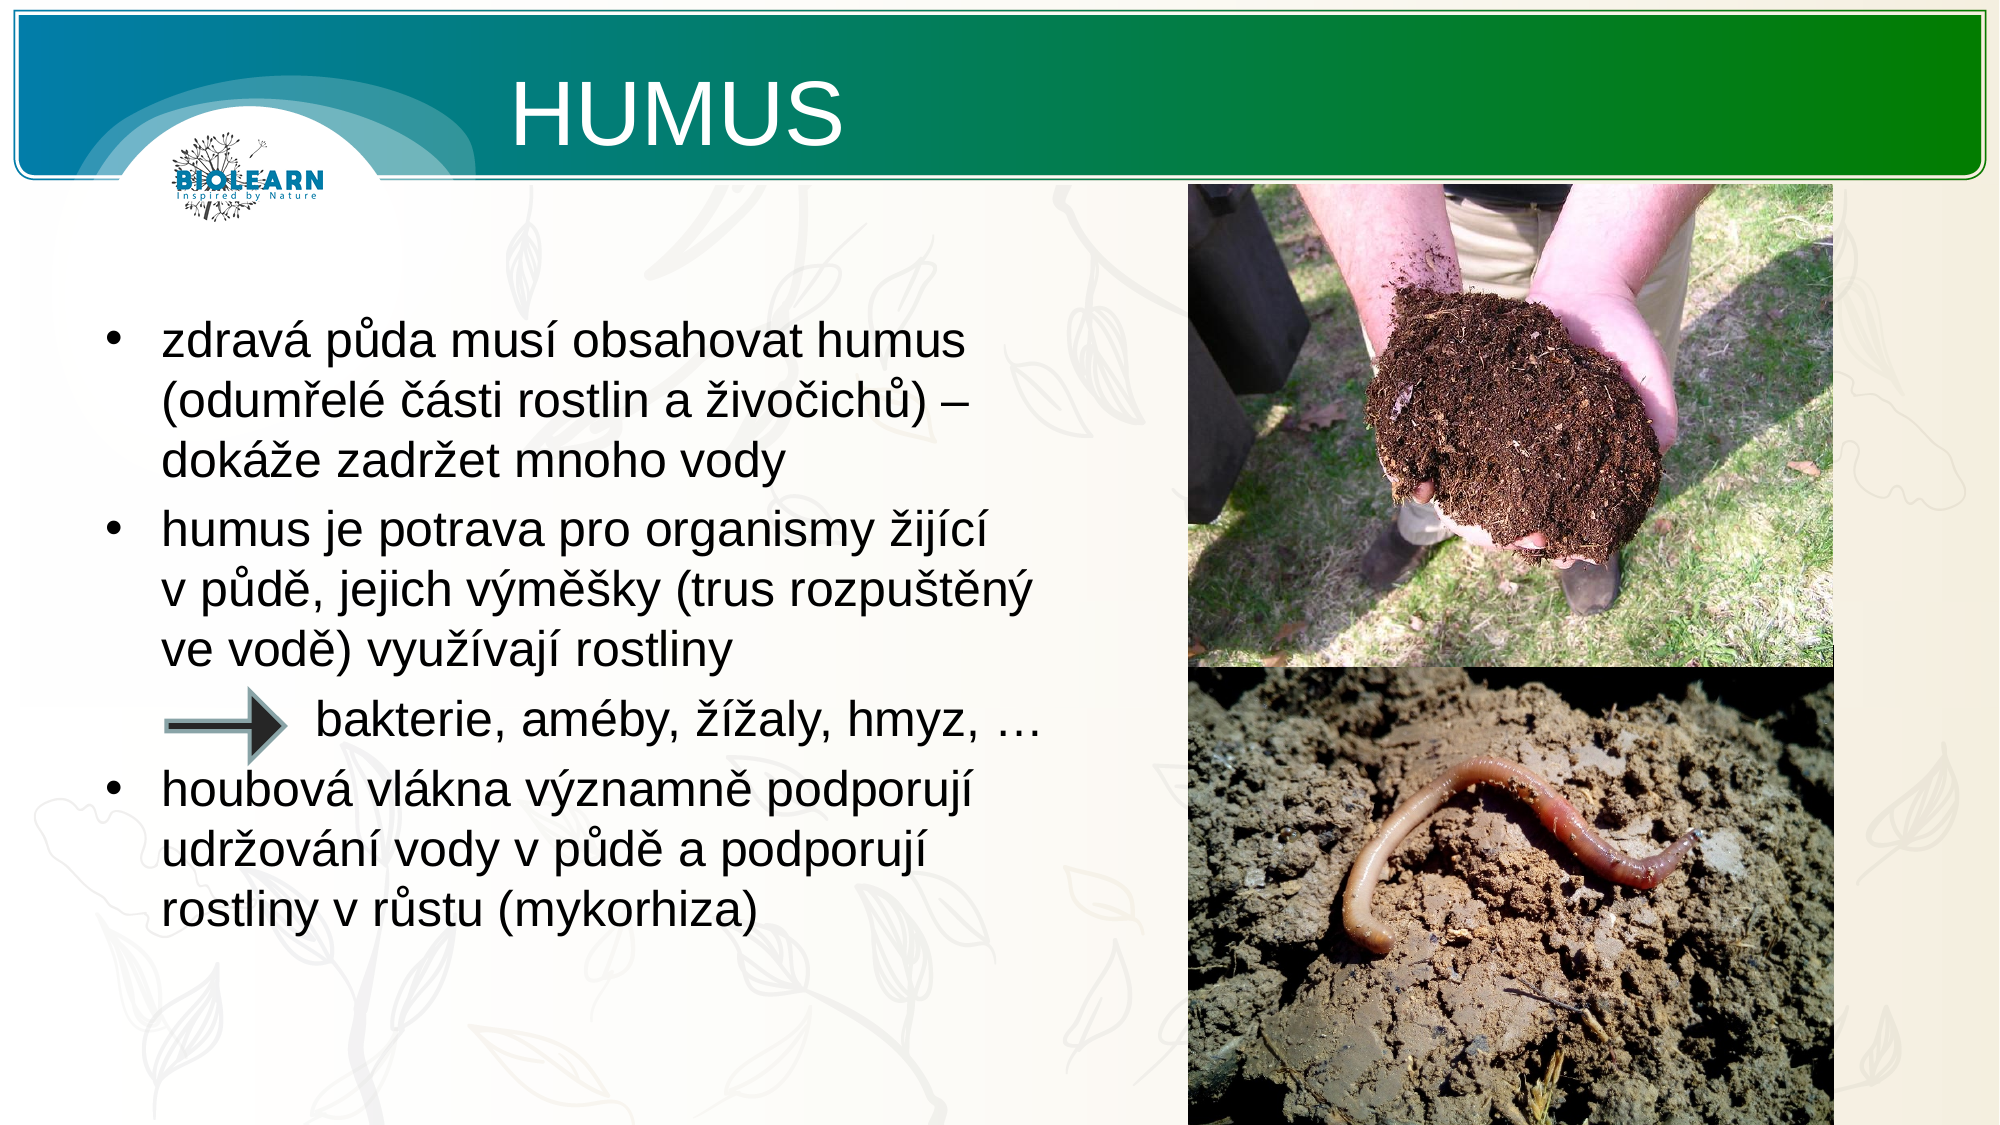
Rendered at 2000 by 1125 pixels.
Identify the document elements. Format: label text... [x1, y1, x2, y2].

picture [0, 0, 2000, 1125]
list zdravá půda musí obsahovat humus (odumřelé části rostlin a živočichů) – dokáže zadržet mnoho vody humus je potrava pro organismy žijící v půdě, jejich výměšky (trus rozpuštěný ve vodě) využívají rostliny bakterie, améby, žížaly, hmyz, … houbová vlákna významně podporují udržování vody v půdě a podporují rostliny v růstu (mykorhiza) [90, 299, 1074, 1087]
text_box [166, 690, 285, 762]
title HUMUS [137, 0, 1219, 218]
